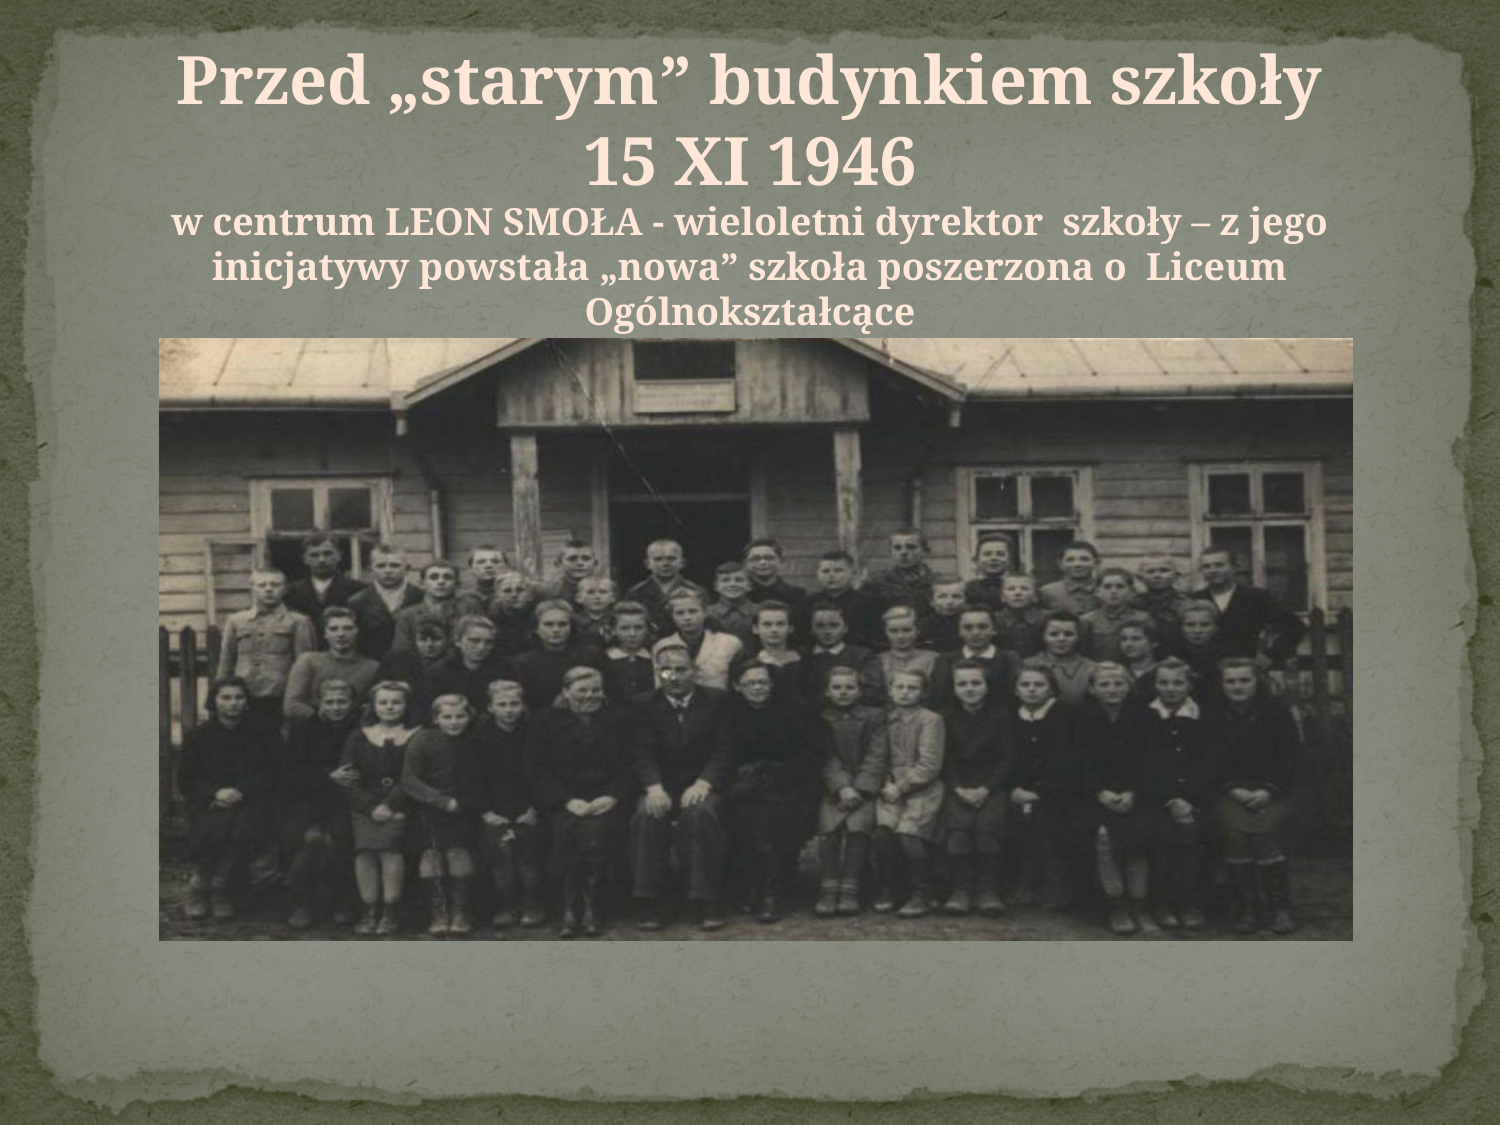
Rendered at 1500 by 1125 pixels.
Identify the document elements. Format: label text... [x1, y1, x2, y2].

text_box Przed „starym” budynkiem szkoły 15 XI 1946 w centrum LEON SMOŁA - wieloletni dyrektor szkoły – z jego inicjatywy powstała „nowa” szkoła poszerzona o Liceum Ogólnokształcące [53, 30, 1447, 431]
title [74, 24, 1425, 30]
picture [159, 339, 1353, 941]
